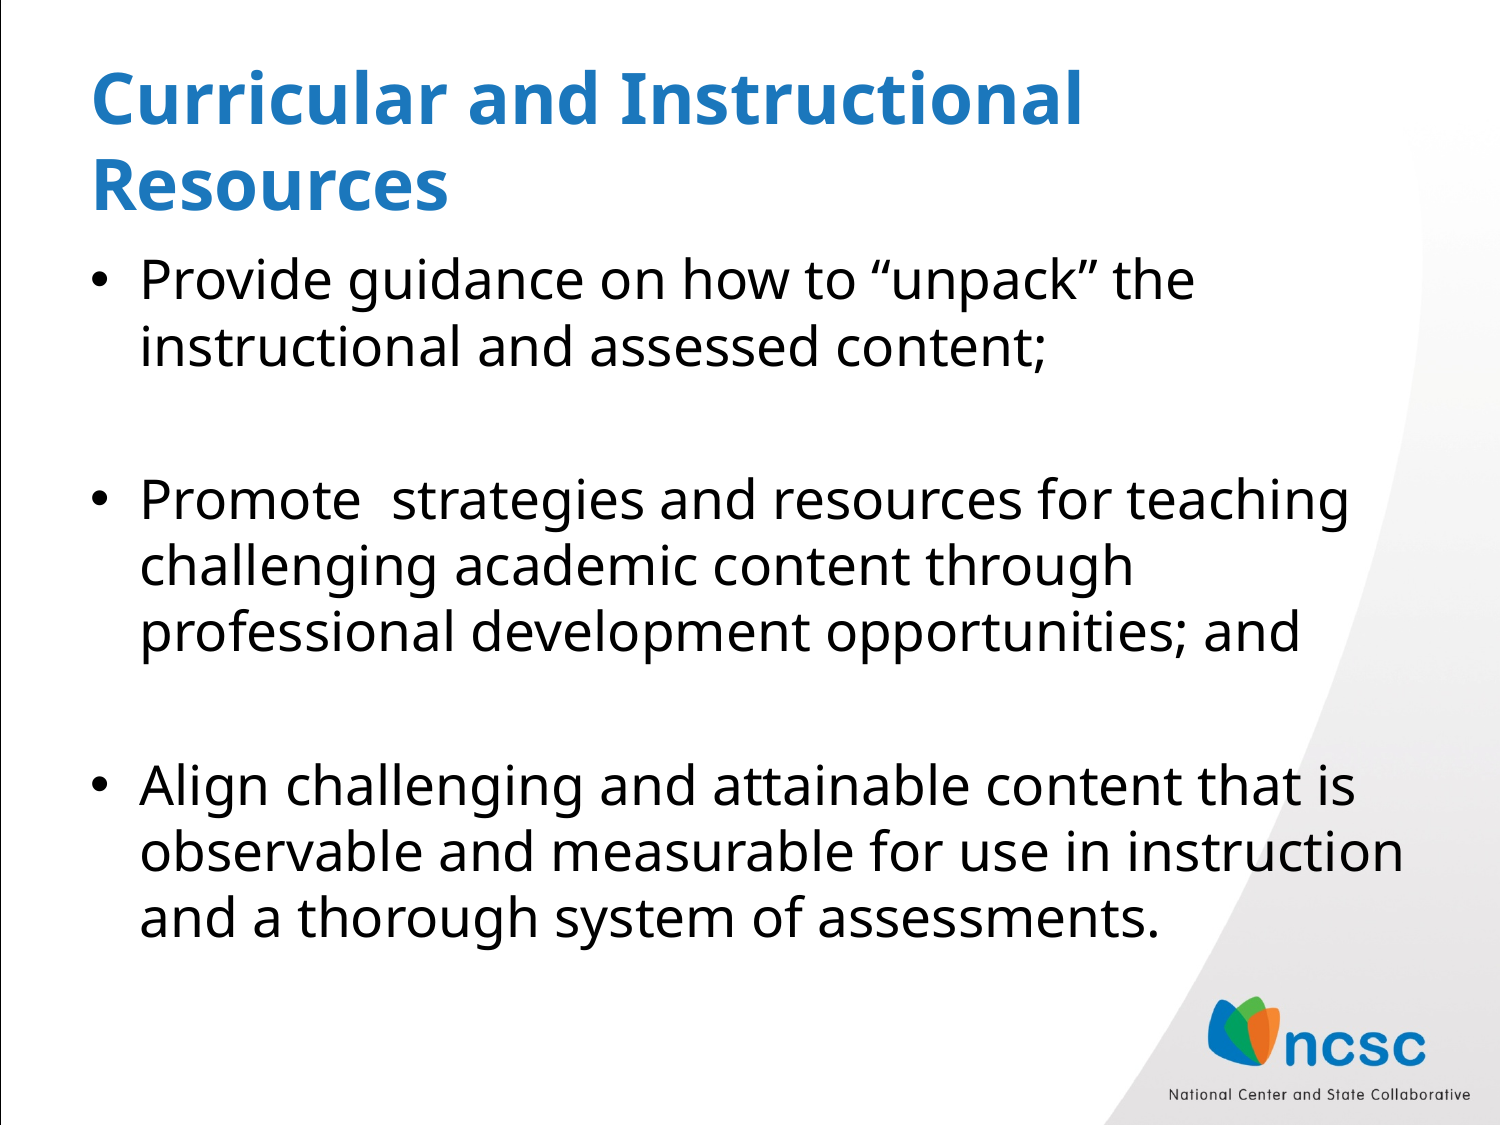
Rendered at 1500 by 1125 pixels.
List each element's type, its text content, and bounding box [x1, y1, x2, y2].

list Provide guidance on how to “unpack” the instructional and assessed content; Promote strategies and resources for teaching challenging academic content through professional development opportunities; and Align challenging and attainable content that is observable and measurable for use in instruction and a thorough system of assessments. [74, 237, 1426, 1026]
title Curricular and Instructional Resources [74, 44, 1426, 233]
picture [0, 0, 1500, 1125]
